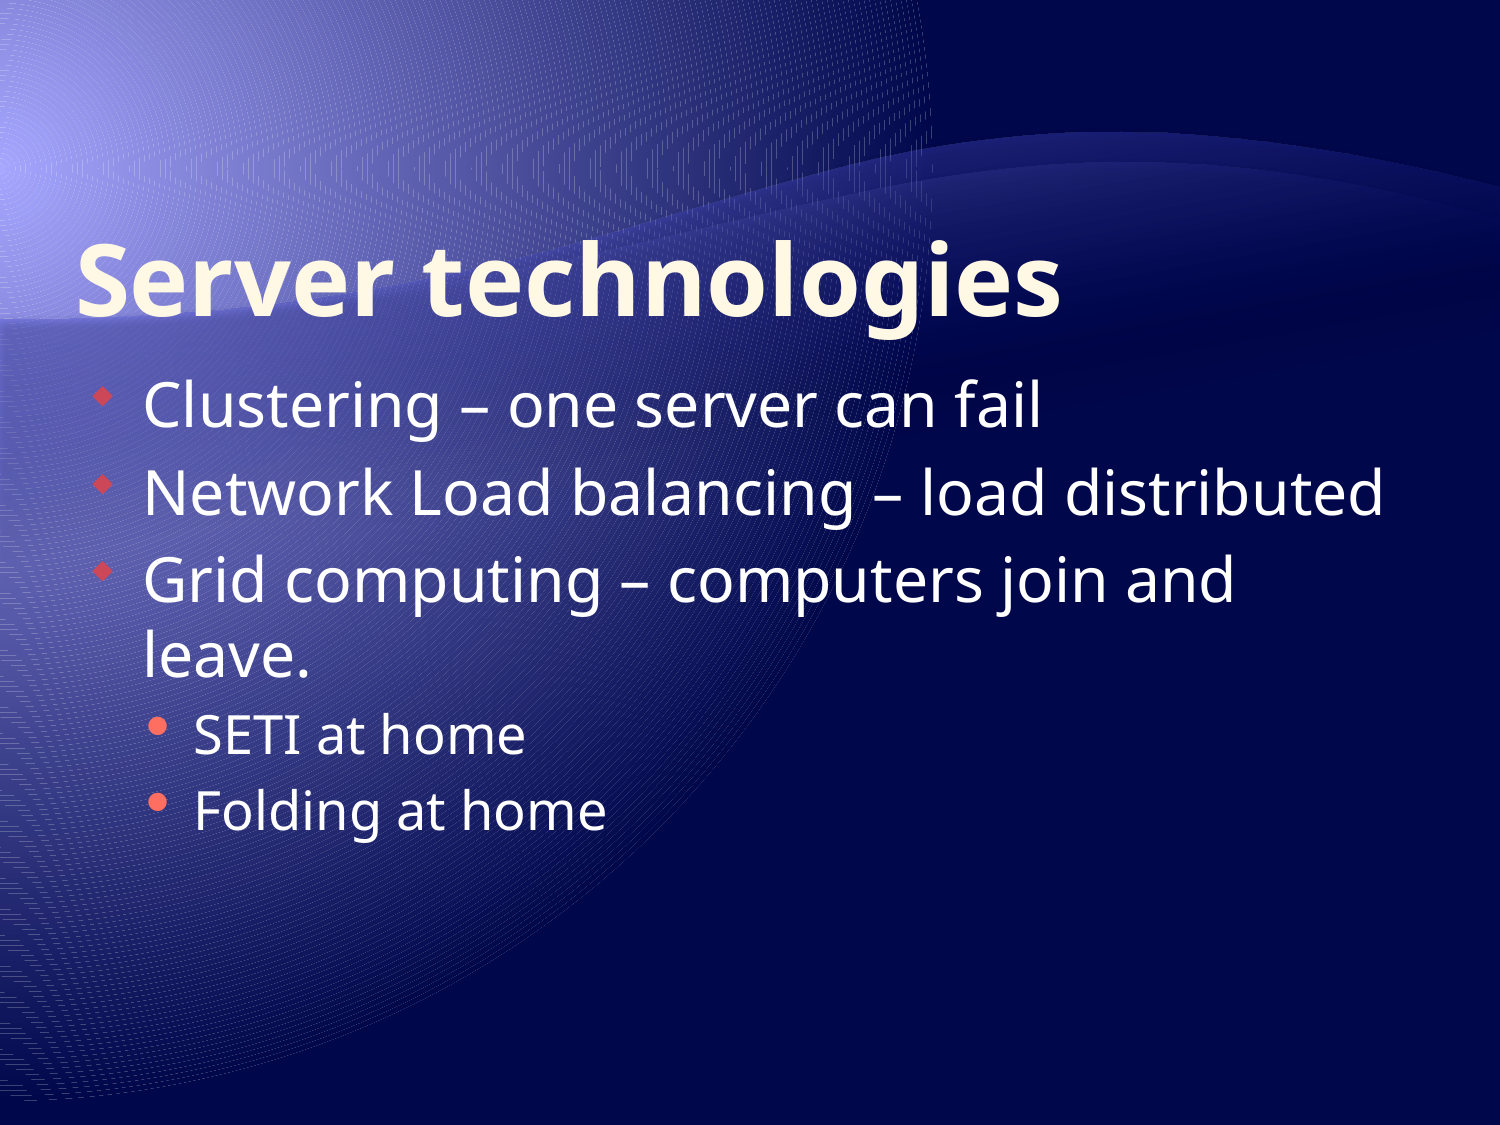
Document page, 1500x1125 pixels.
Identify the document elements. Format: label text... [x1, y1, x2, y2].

list Clustering – one server can fail Network Load balancing – load distributed Grid computing – computers join and leave. SETI at home Folding at home [75, 357, 1425, 1033]
title Server technologies [75, 87, 1425, 338]
